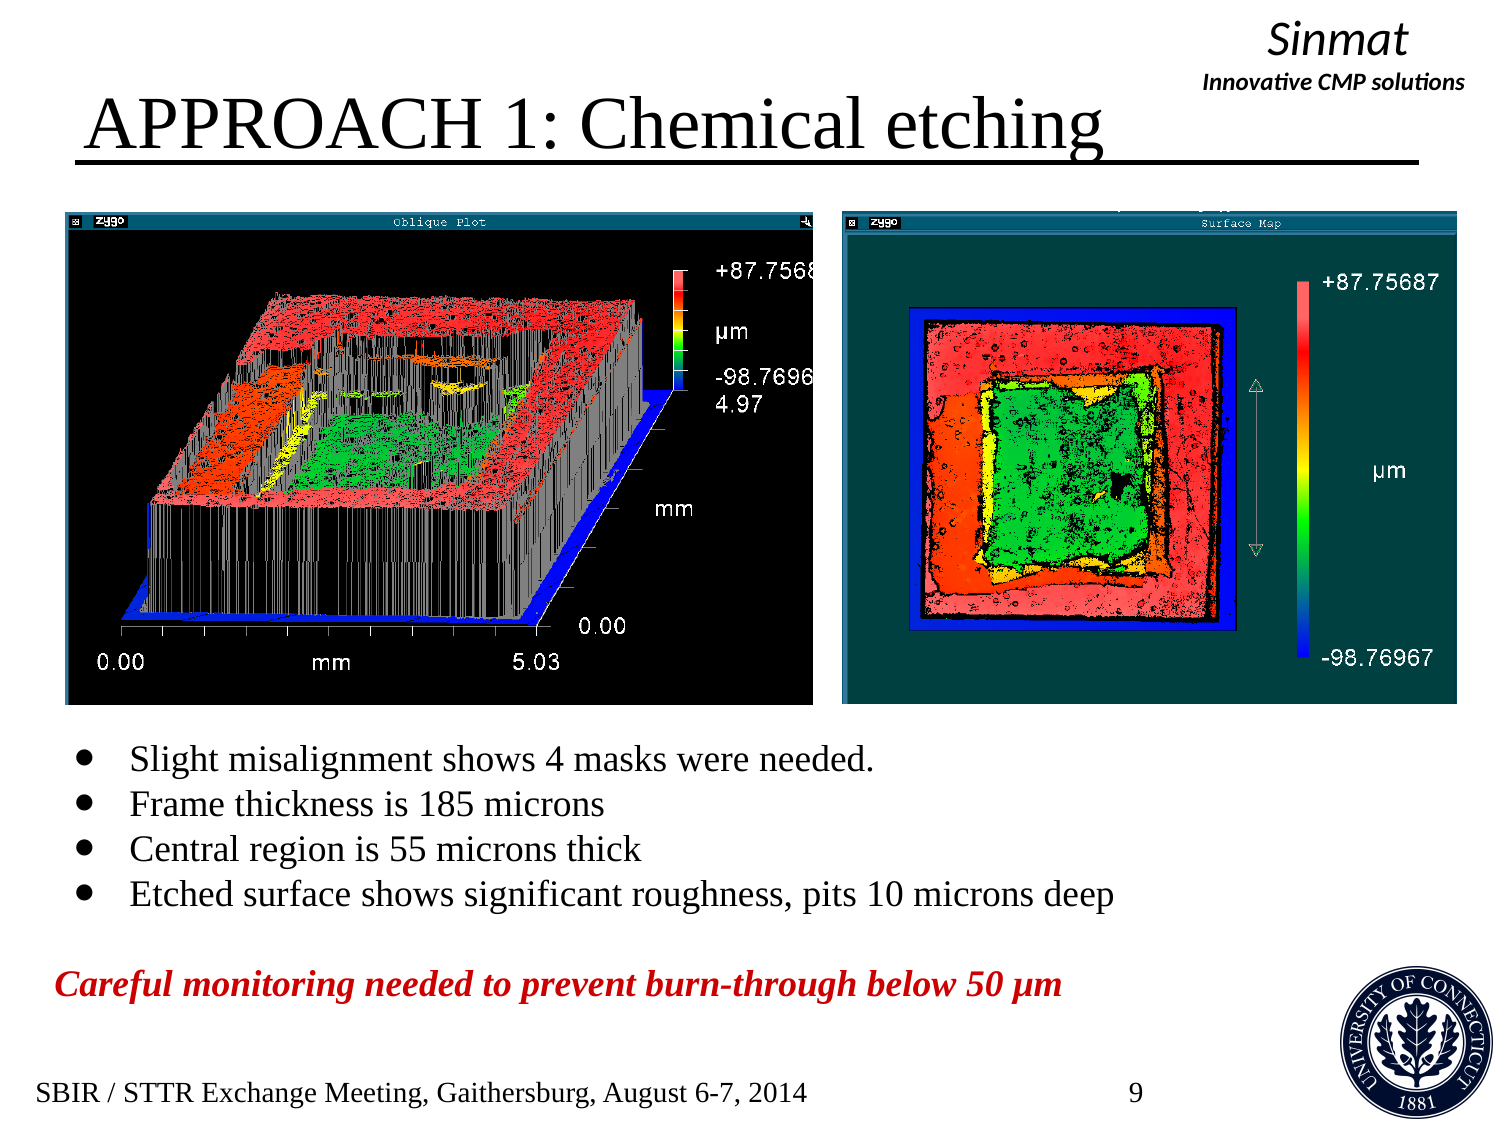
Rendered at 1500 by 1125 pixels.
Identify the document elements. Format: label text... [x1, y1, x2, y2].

picture [95, 217, 127, 227]
picture [844, 214, 1457, 228]
text_box SBIR / STTR Exchange Meeting, Gaithersburg, August 6-7, 2014 9 [20, 1058, 1184, 1125]
picture [65, 212, 813, 705]
text_box Slight misalignment shows 4 masks were needed. Frame thickness is 185 microns Central region is 55 microns thick Etched surface shows significant roughness, pits 10 microns deep Careful monitoring needed to prevent burn-through below 50 μm [39, 718, 1318, 1028]
text_box APPROACH 1: Chemical etching [68, 24, 1419, 213]
picture [1340, 965, 1494, 1119]
picture [844, 233, 1454, 705]
picture [801, 217, 811, 227]
